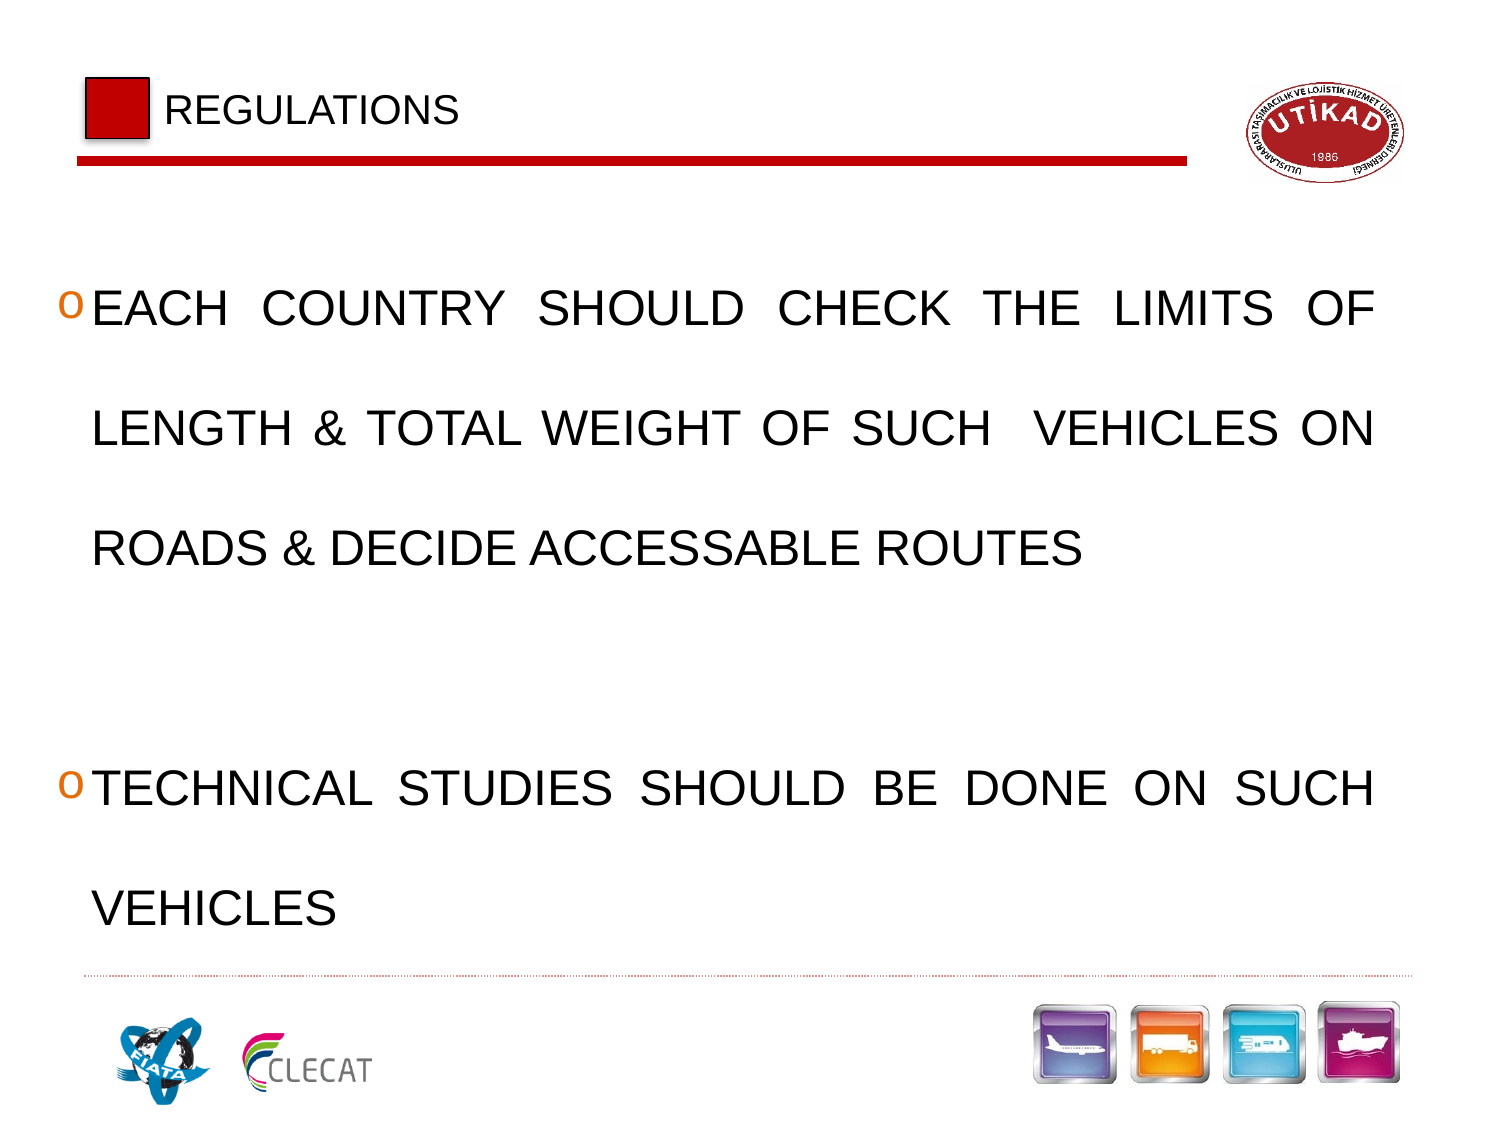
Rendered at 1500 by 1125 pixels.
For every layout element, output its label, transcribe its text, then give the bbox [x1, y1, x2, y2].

text_box EACH COUNTRY SHOULD CHECK THE LIMITS OF LENGTH & TOTAL WEIGHT OF SUCH VEHICLES ON ROADS & DECIDE ACCESSABLE ROUTES TECHNICAL STUDIES SHOULD BE DONE ON SUCH VEHICLES [41, 208, 1391, 905]
picture [1316, 1001, 1400, 1083]
picture [1033, 1003, 1117, 1084]
picture [1128, 1003, 1211, 1084]
picture [1246, 82, 1404, 183]
picture [1222, 1003, 1306, 1084]
picture [106, 1005, 219, 1117]
text_box REGULATIONS [149, 75, 476, 141]
picture [242, 1033, 372, 1092]
